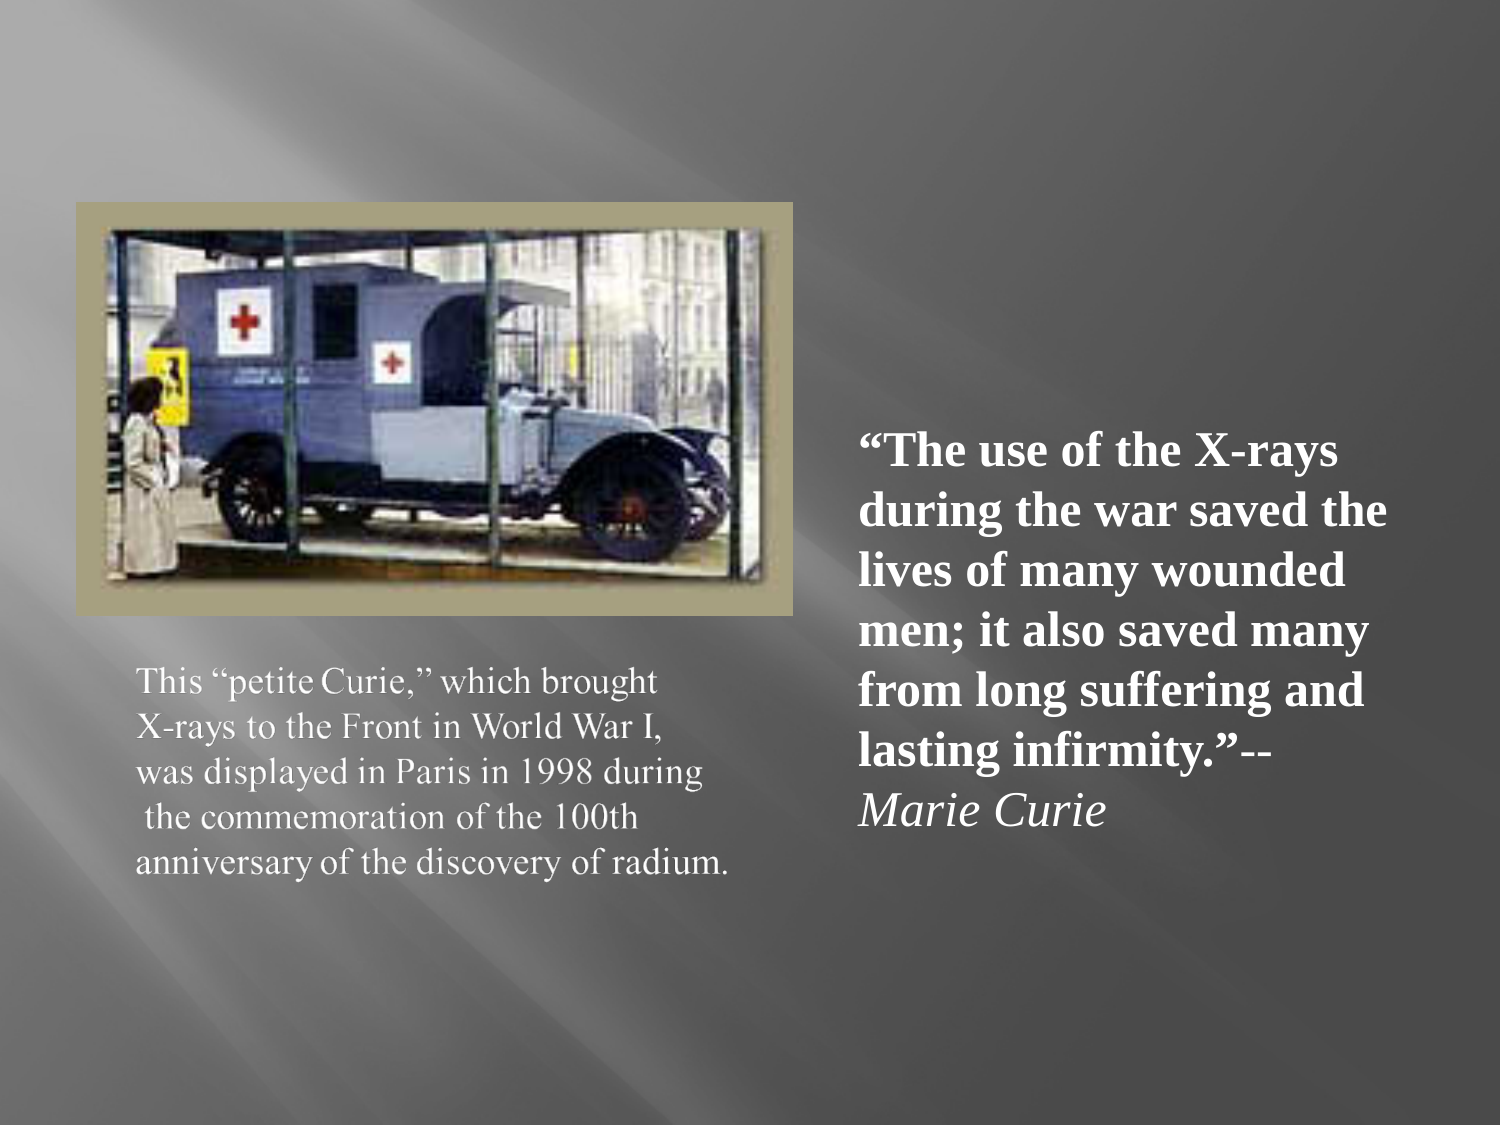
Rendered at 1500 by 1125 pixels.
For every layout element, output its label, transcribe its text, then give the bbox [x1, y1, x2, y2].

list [76, 201, 794, 616]
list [111, 644, 753, 906]
text_box “The use of the X-rays during the war saved the lives of many wounded men; it also saved many from long suffering and lasting infirmity.”--Marie Curie [820, 408, 1406, 844]
